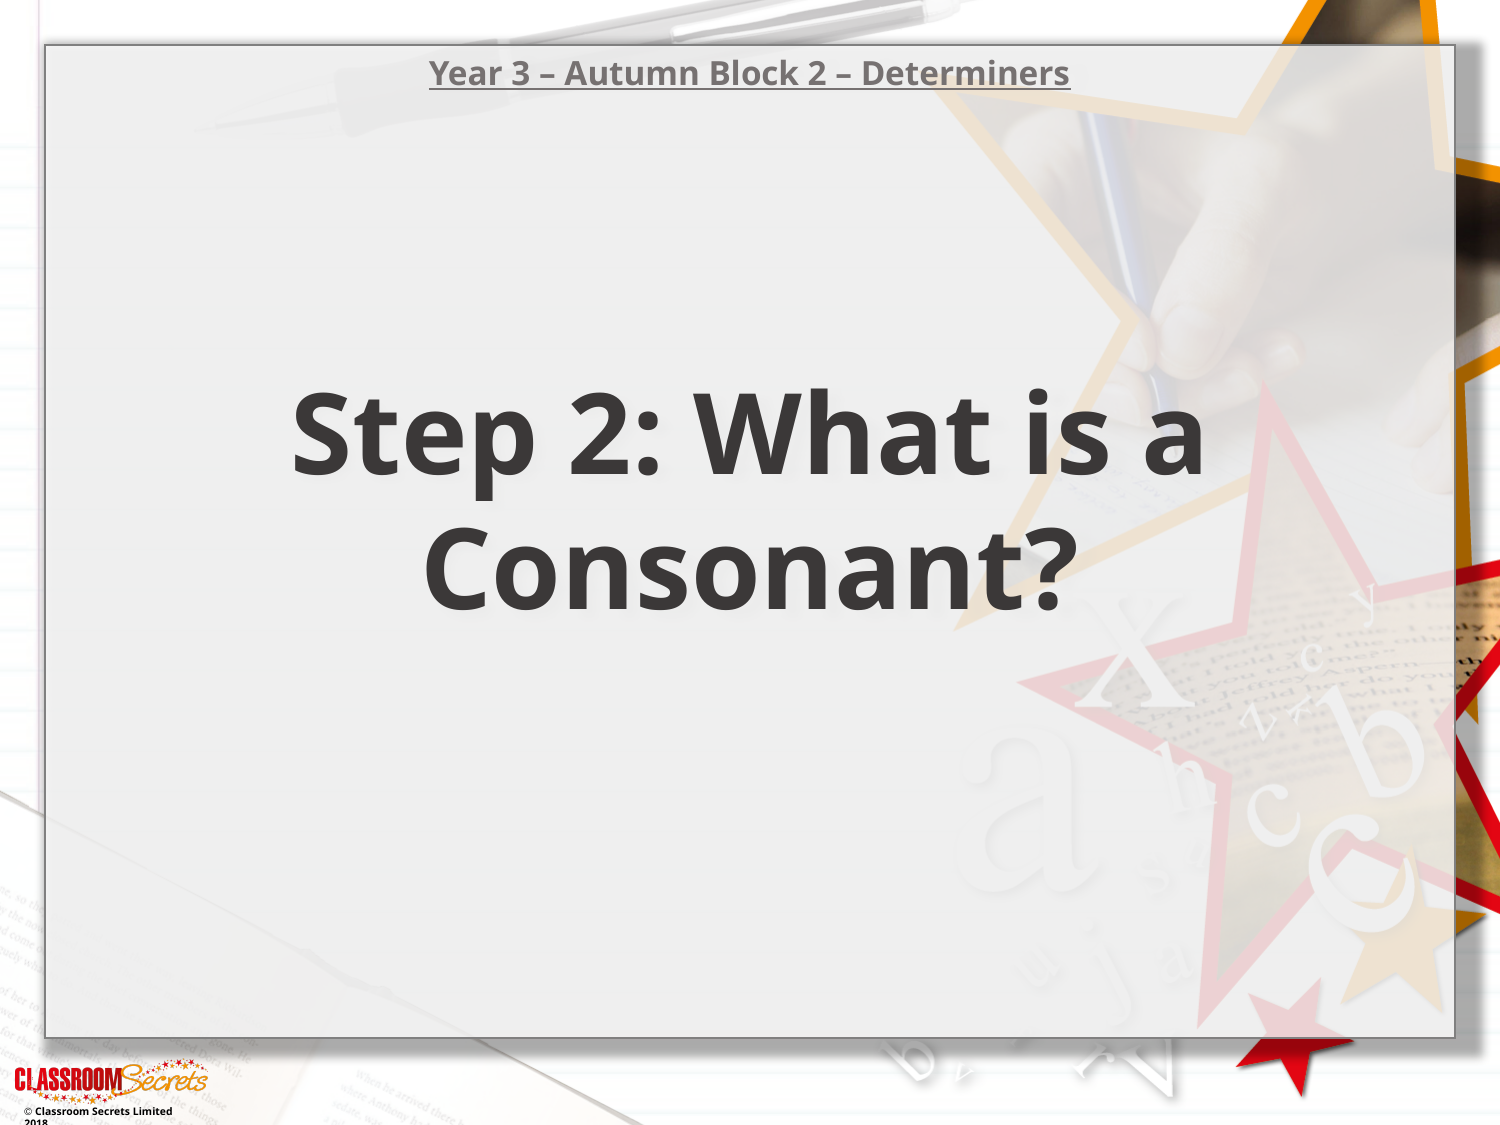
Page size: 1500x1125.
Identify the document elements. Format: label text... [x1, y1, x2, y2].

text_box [9, 1058, 213, 1125]
picture [0, 0, 1500, 1125]
text_box Year 3 – Autumn Block 2 – Determiners Step 2: What is a Consonant? [44, 44, 1456, 1039]
